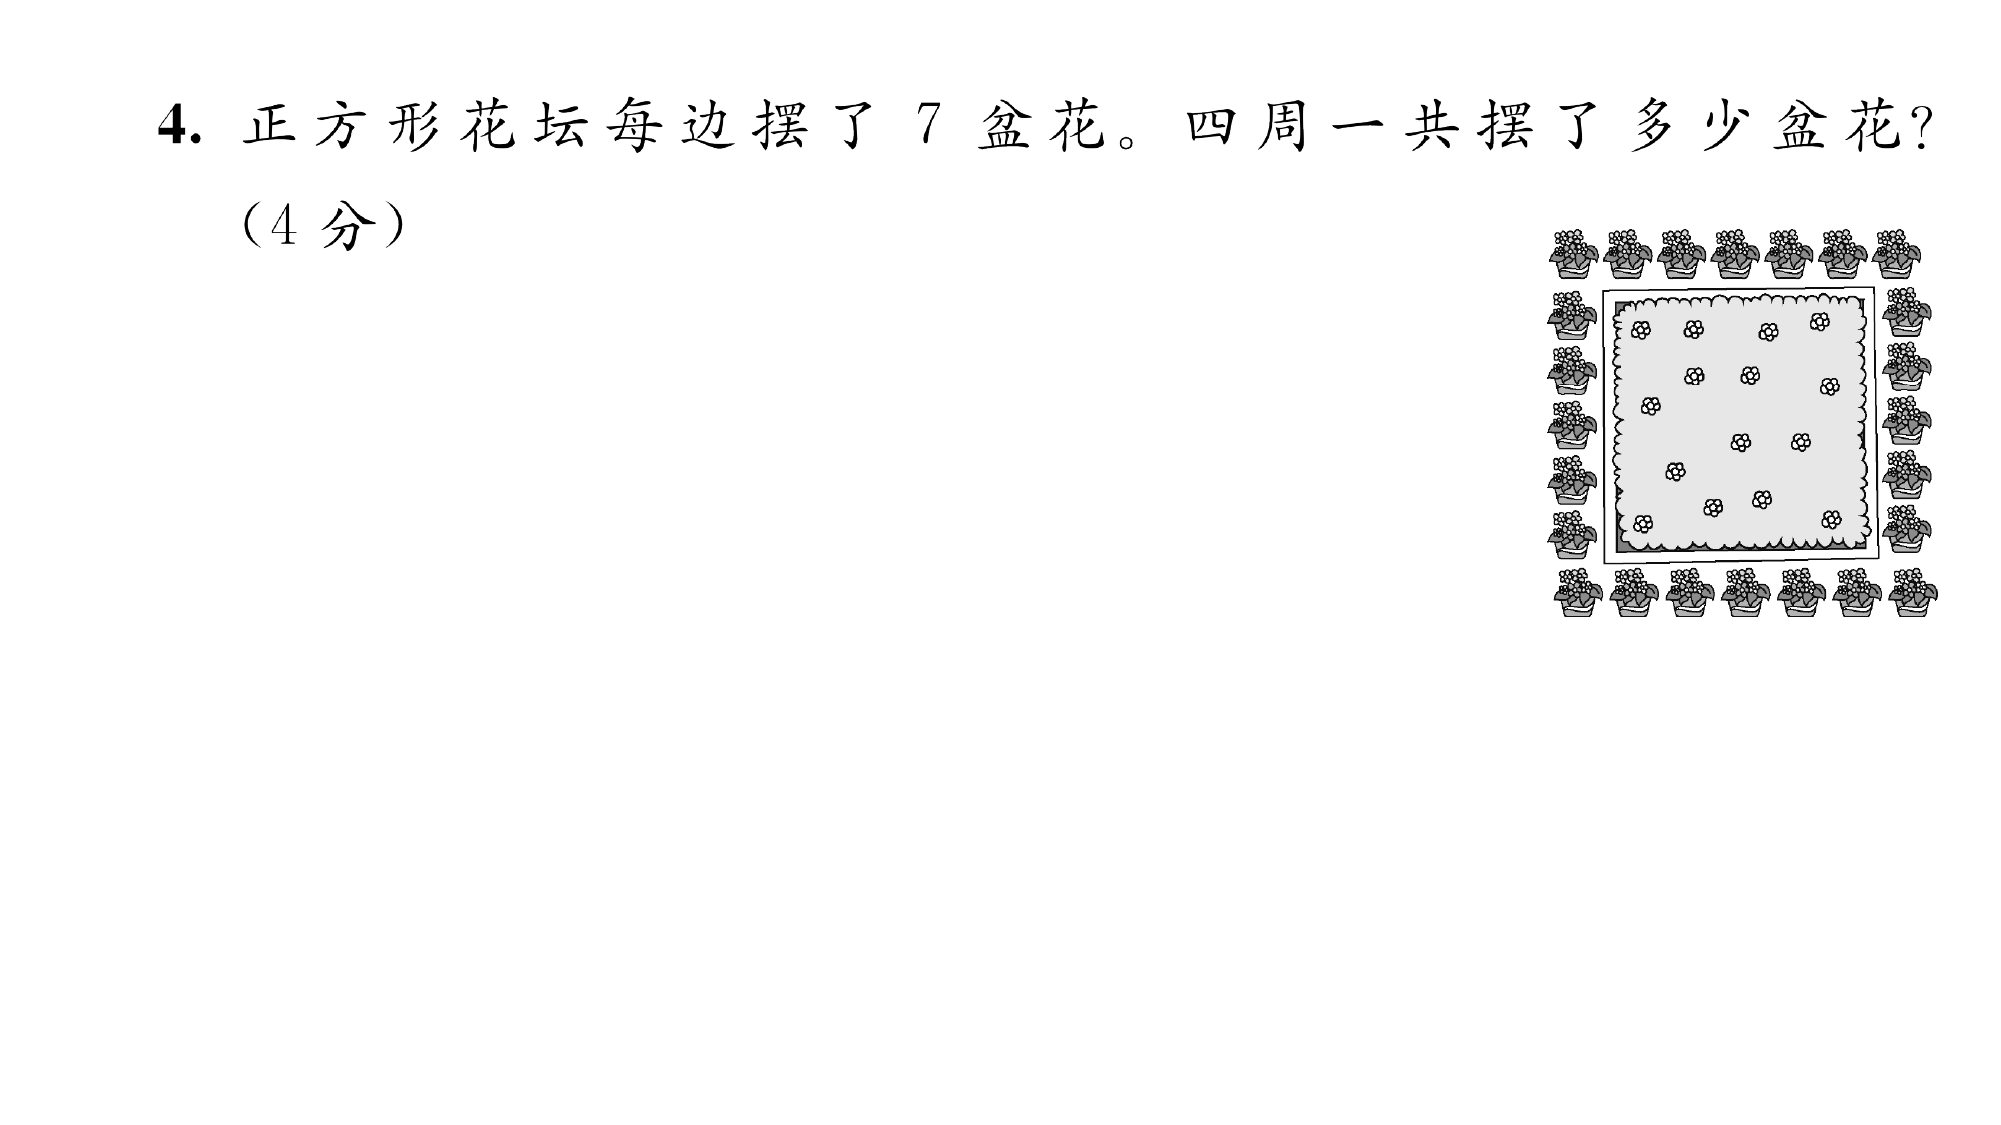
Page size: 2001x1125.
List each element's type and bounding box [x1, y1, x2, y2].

picture [154, 78, 2000, 633]
